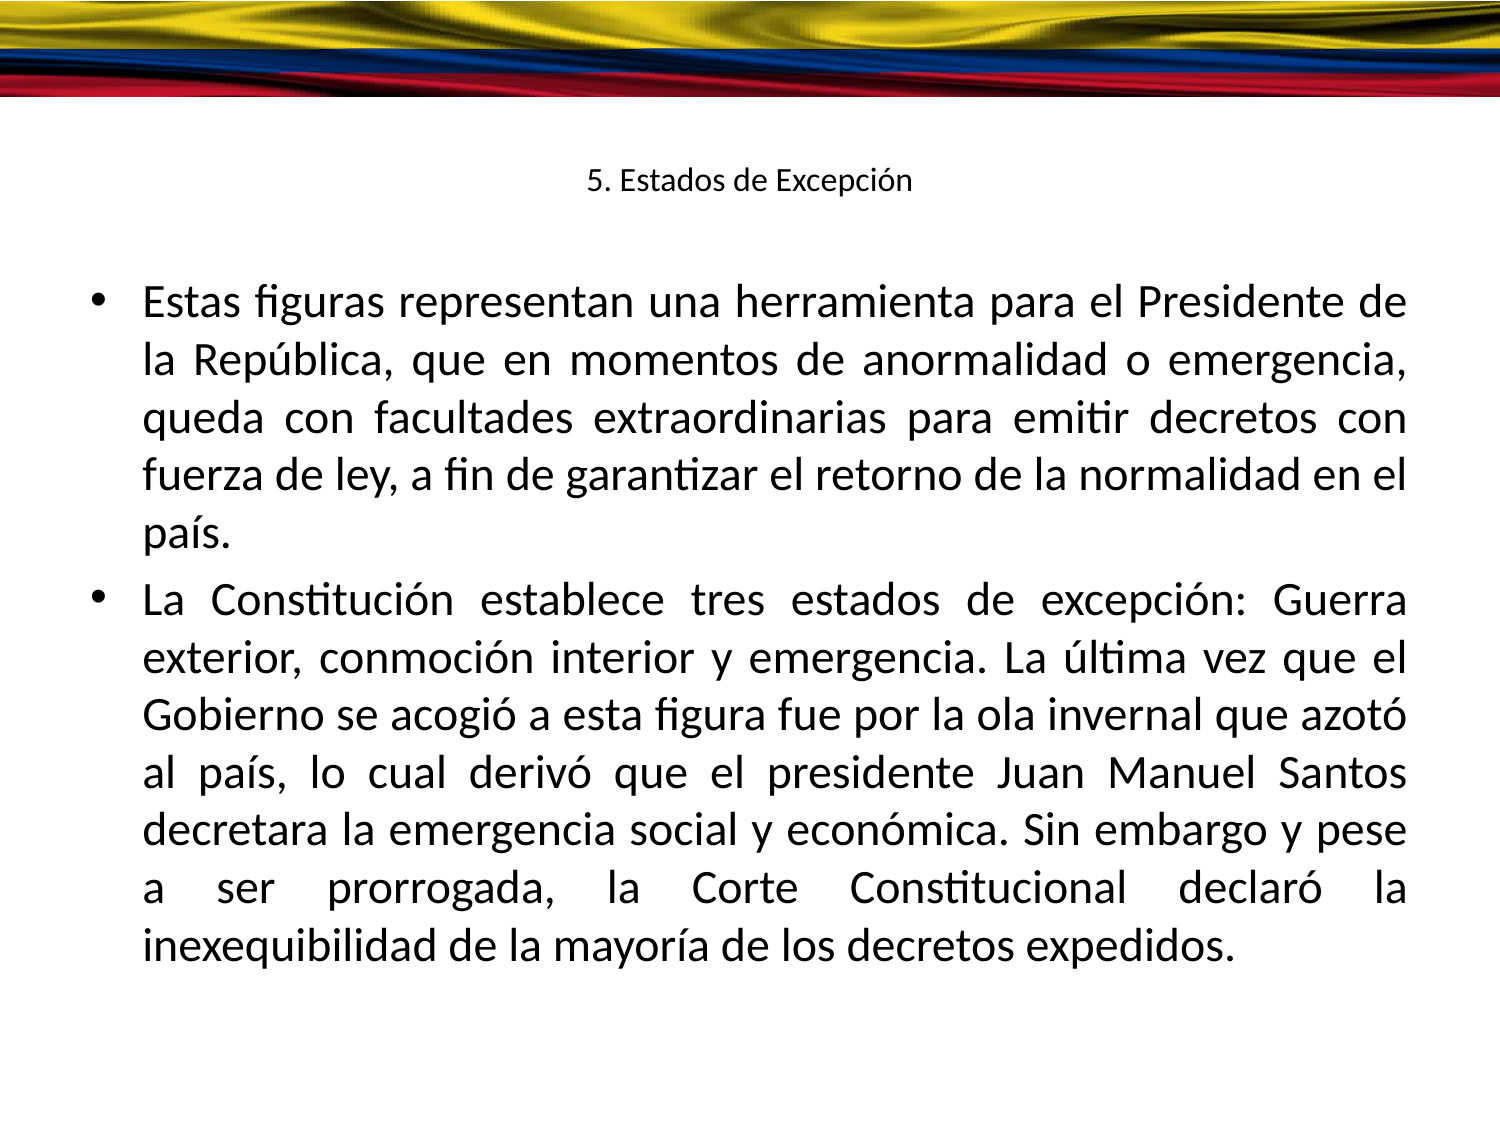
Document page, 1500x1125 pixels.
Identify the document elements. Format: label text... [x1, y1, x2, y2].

list Estas figuras representan una herramienta para el Presidente de la República, que en momentos de anormalidad o emergencia, queda con facultades extraordinarias para emitir decretos con fuerza de ley, a fin de garantizar el retorno de la normalidad en el país. La Constitución establece tres estados de excepción: Guerra exterior, conmoción interior y emergencia. La última vez que el Gobierno se acogió a esta figura fue por la ola invernal que azotó al país, lo cual derivó que el presidente Juan Manuel Santos decretara la emergencia social y económica. Sin embargo y pese a ser prorrogada, la Corte Constitucional declaró la inexequibilidad de la mayoría de los decretos expedidos. [75, 262, 1425, 1005]
picture [0, 1, 1500, 97]
title 5. Estados de Excepción [75, 149, 1425, 247]
